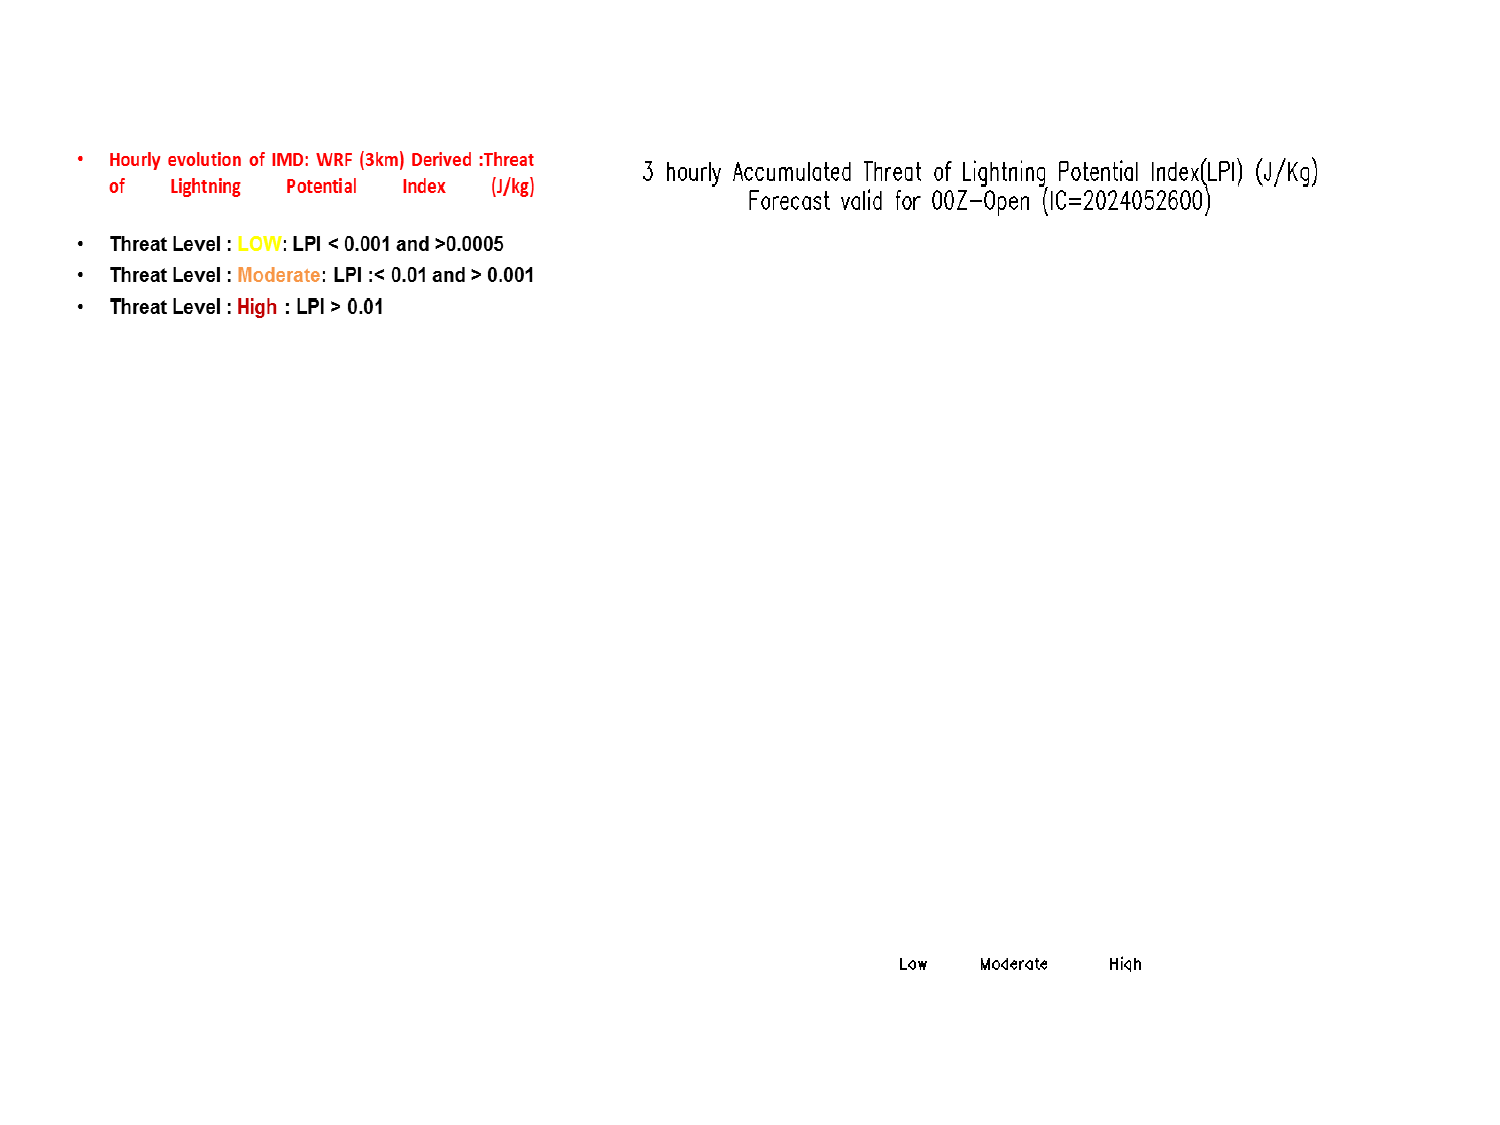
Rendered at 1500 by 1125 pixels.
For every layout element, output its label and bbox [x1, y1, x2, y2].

picture [74, 149, 1426, 976]
